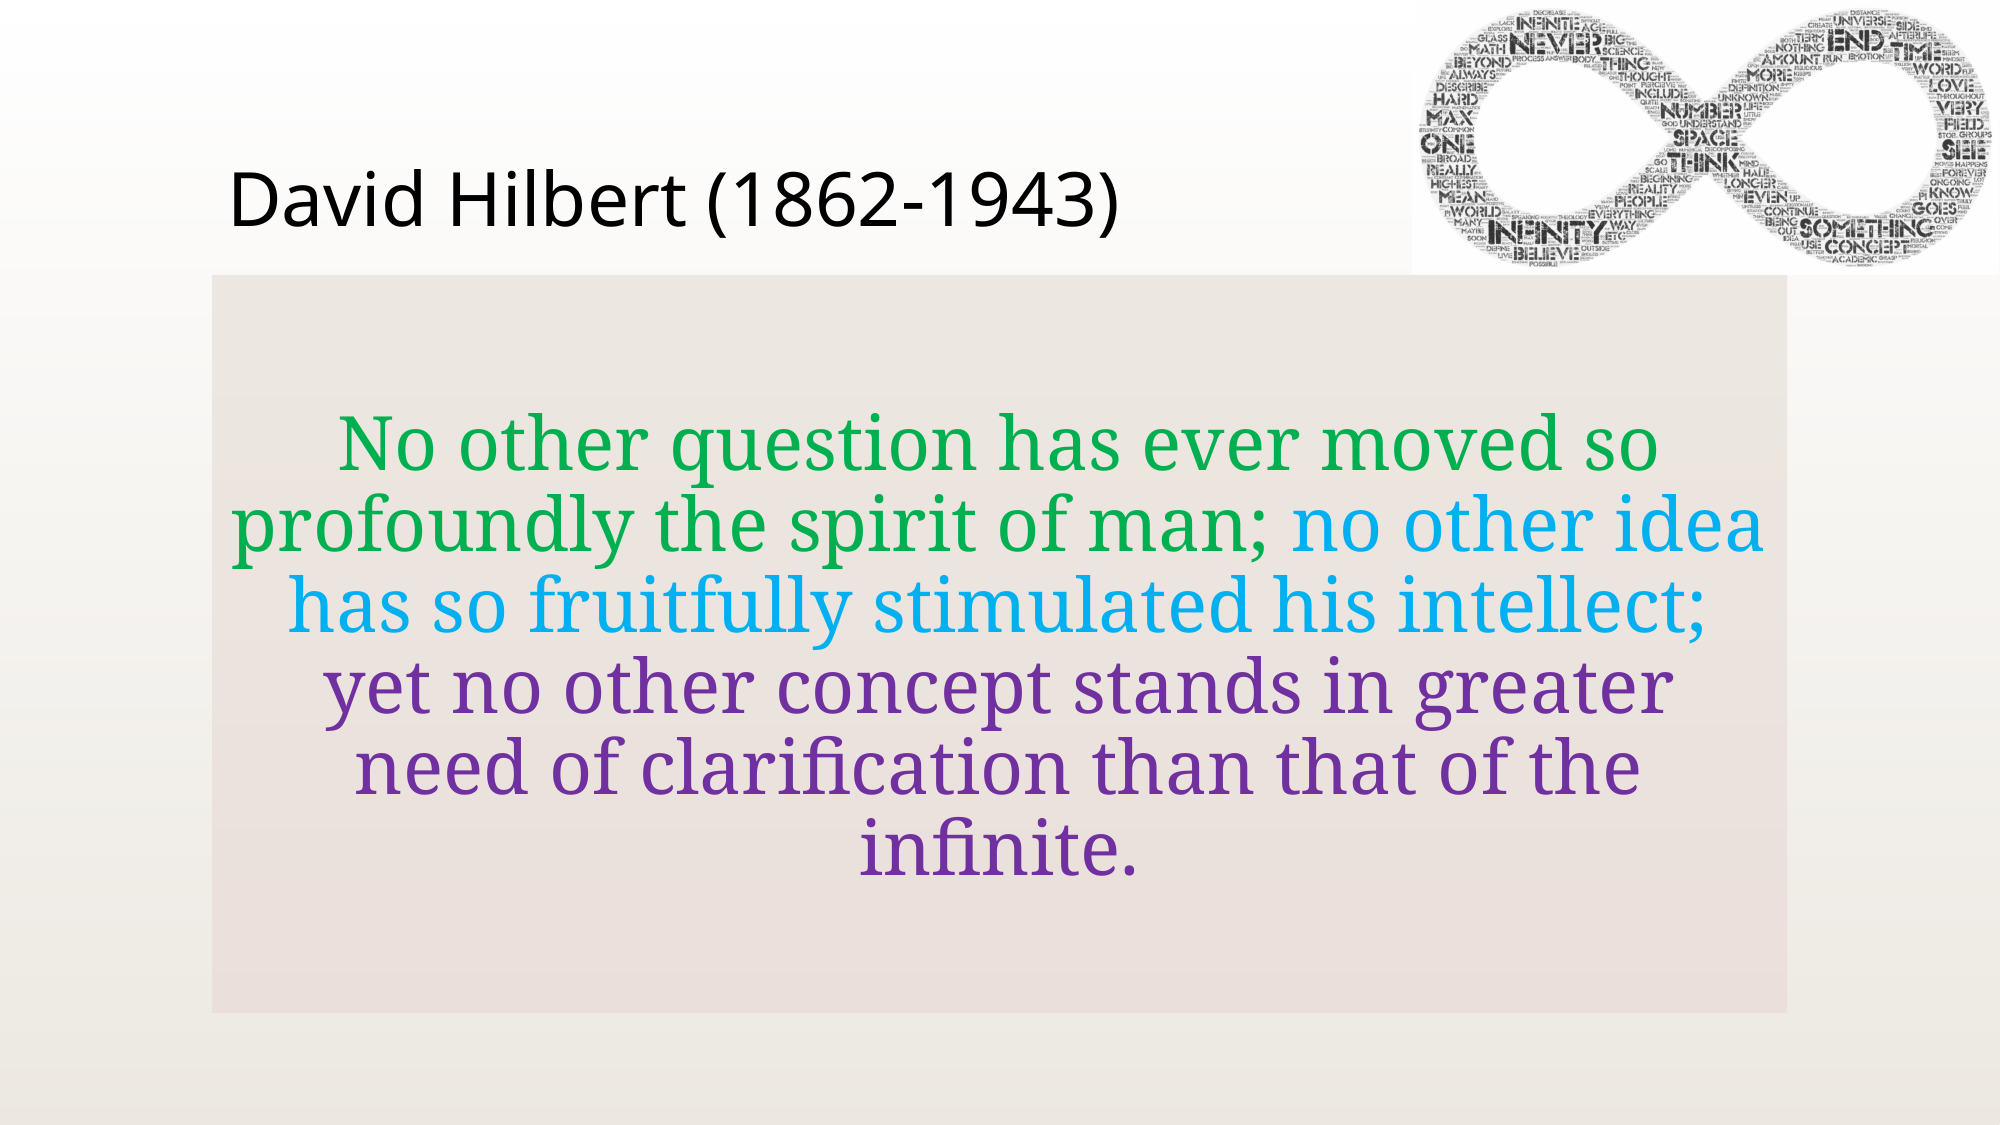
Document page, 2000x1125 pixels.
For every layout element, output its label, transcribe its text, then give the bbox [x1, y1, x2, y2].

list No other question has ever moved so profoundly the spirit of man; no other idea has so fruitfully stimulated his intellect; yet no other concept stands in greater need of clarification than that of the infinite. [212, 275, 1788, 1013]
title David Hilbert (1862-1943) [212, 62, 1425, 250]
picture [1412, 0, 1999, 275]
